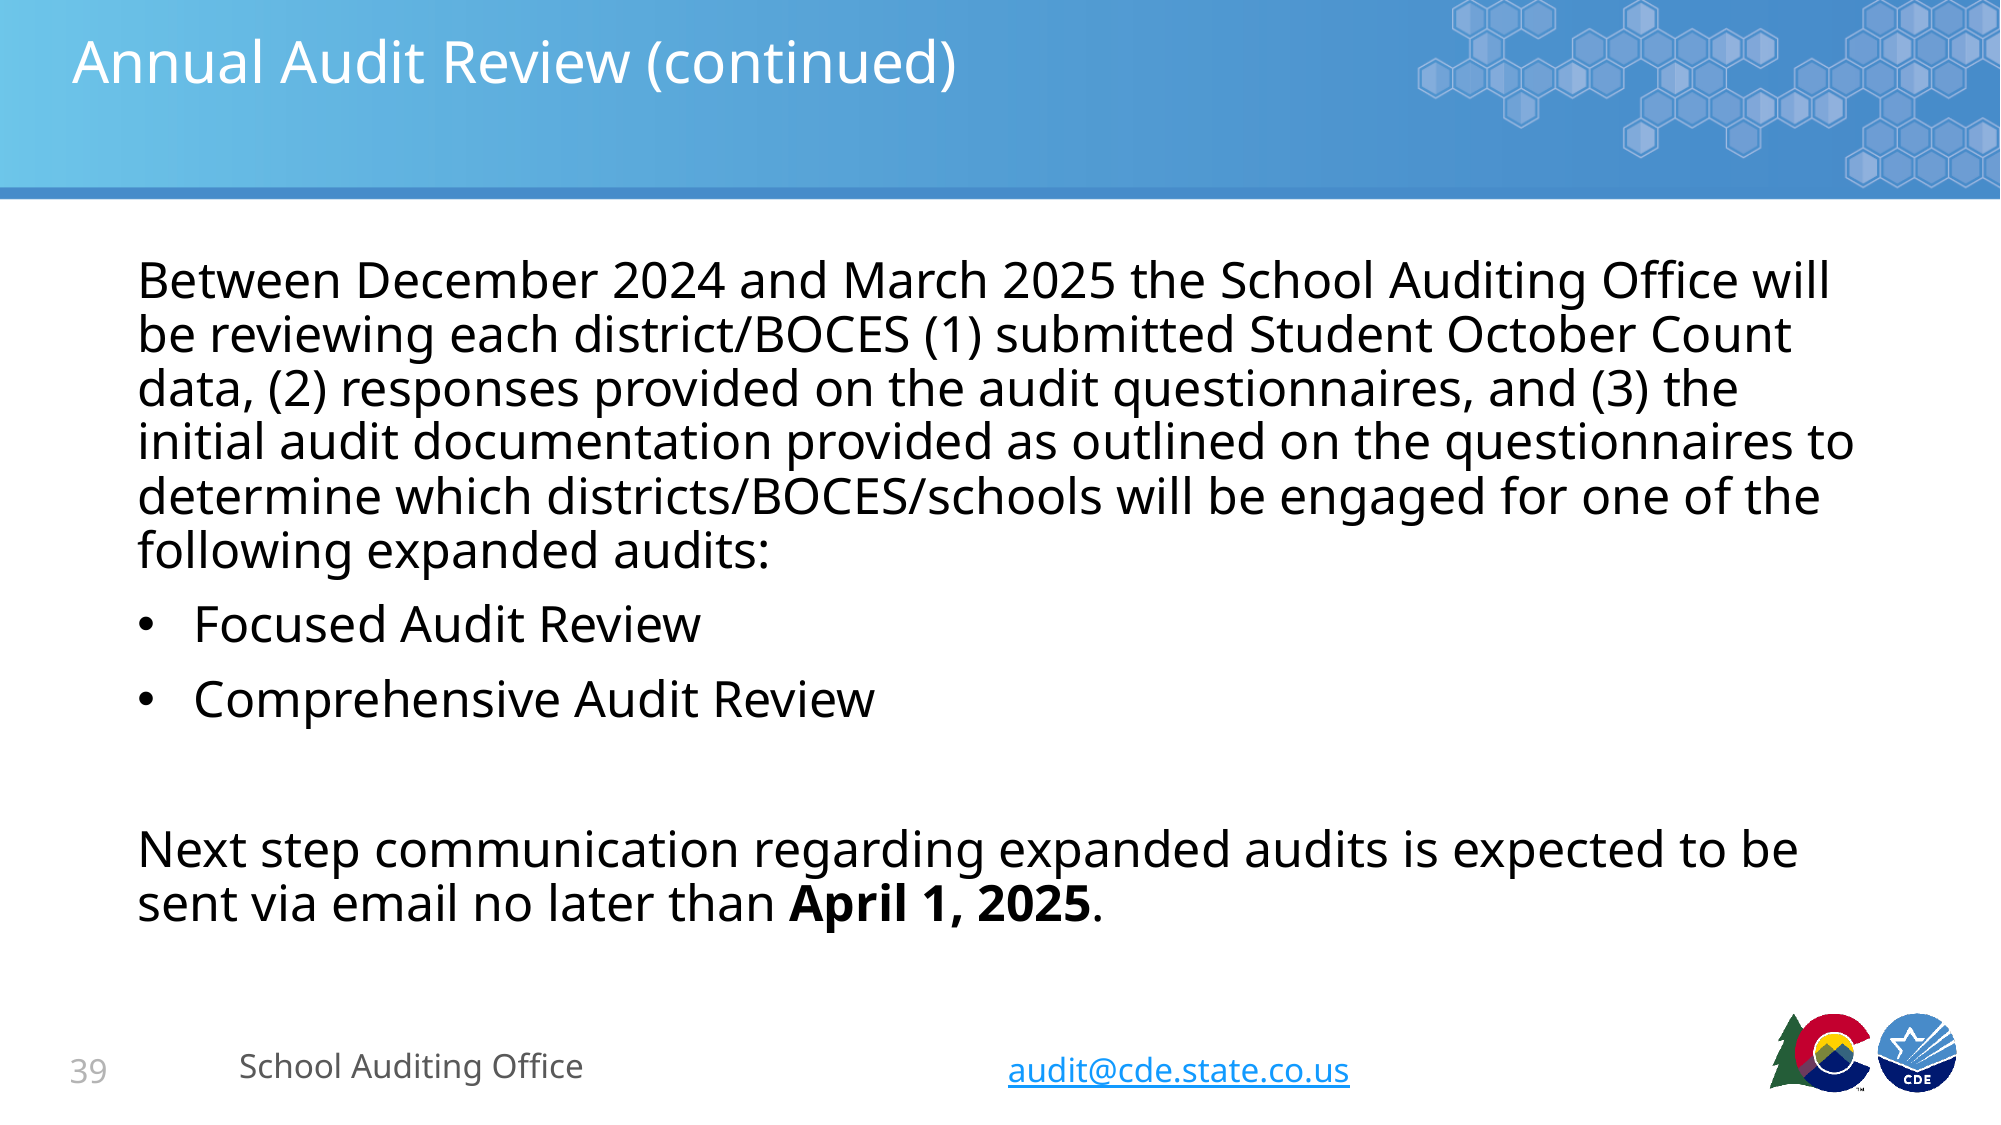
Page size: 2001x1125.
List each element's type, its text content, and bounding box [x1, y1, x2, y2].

slide_number 39 [54, 1042, 191, 1103]
picture [0, 0, 2000, 200]
title Annual Audit Review (continued) [72, 33, 1396, 182]
picture [1768, 1012, 1957, 1093]
list audit@cde.state.co.us [992, 1042, 1714, 1103]
list School Auditing Office [224, 1042, 960, 1103]
list Between December 2024 and March 2025 the School Auditing Office will be reviewing each district/BOCES (1) submitted Student October Count data, (2) responses provided on the audit questionnaires, and (3) the initial audit documentation provided as outlined on the questionnaires to determine which districts/BOCES/schools will be engaged for one of the following expanded audits: Focused Audit Review Comprehensive Audit Review Next step communication regarding expanded audits is expected to be sent via email no later than April 1, 2025. [137, 254, 1863, 969]
